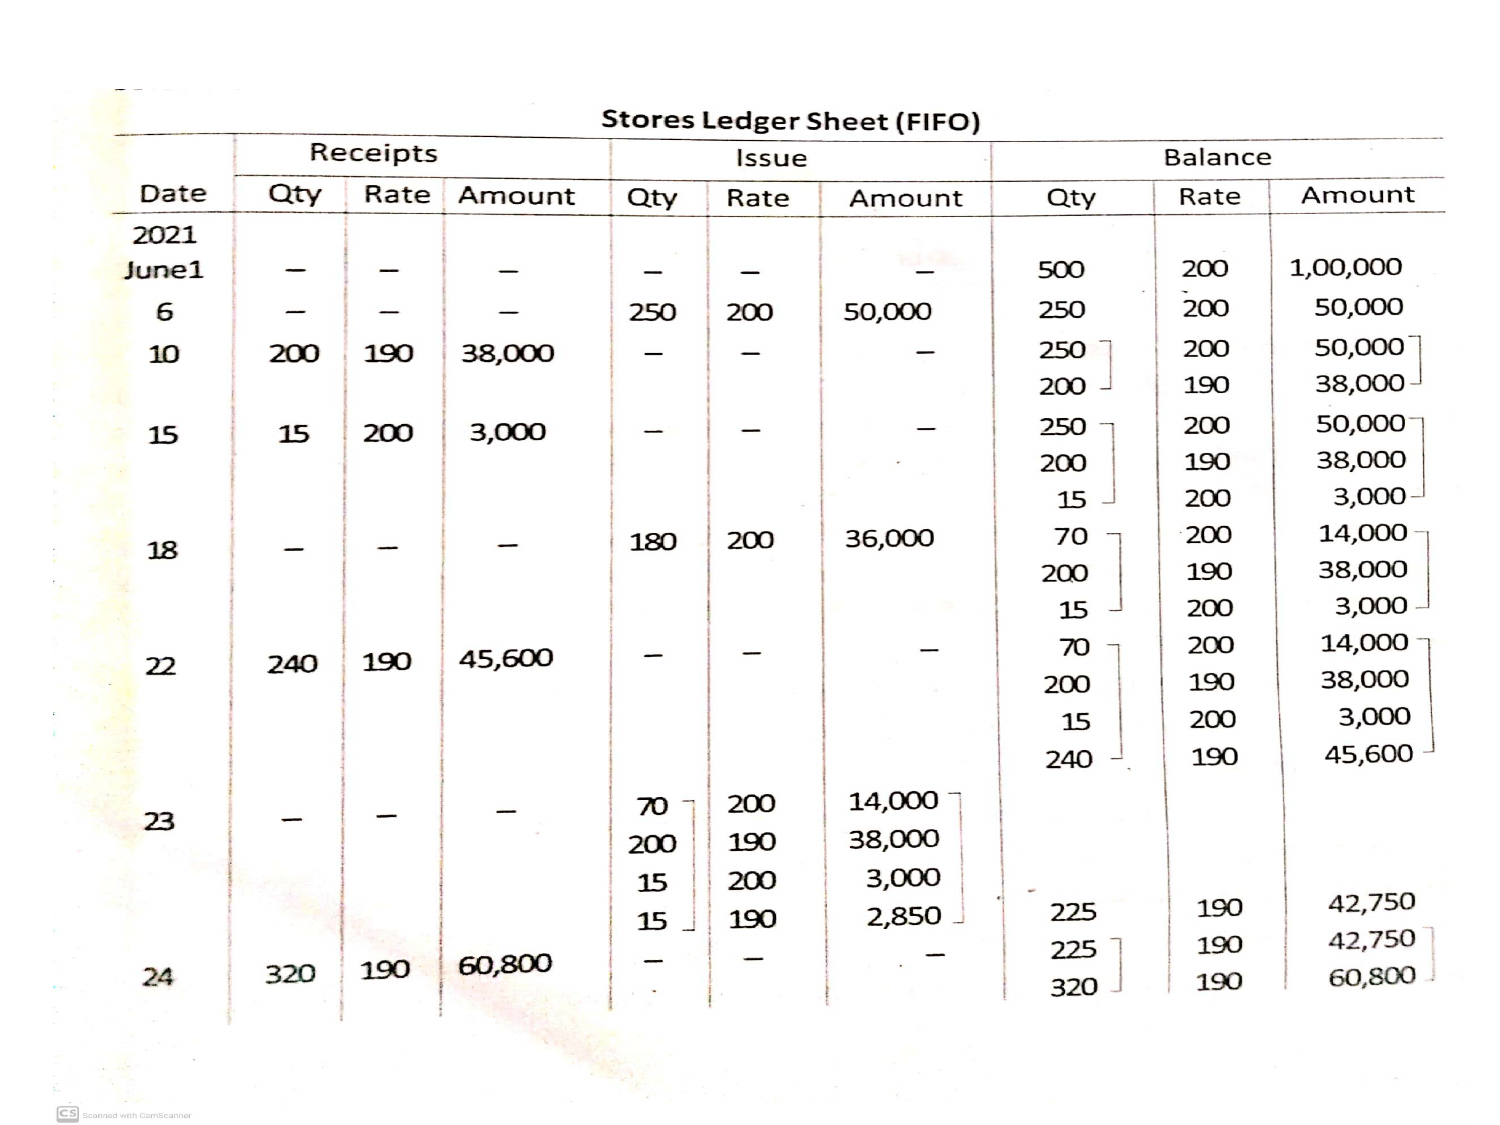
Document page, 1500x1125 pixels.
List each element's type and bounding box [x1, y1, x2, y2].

picture [52, 89, 1471, 1125]
